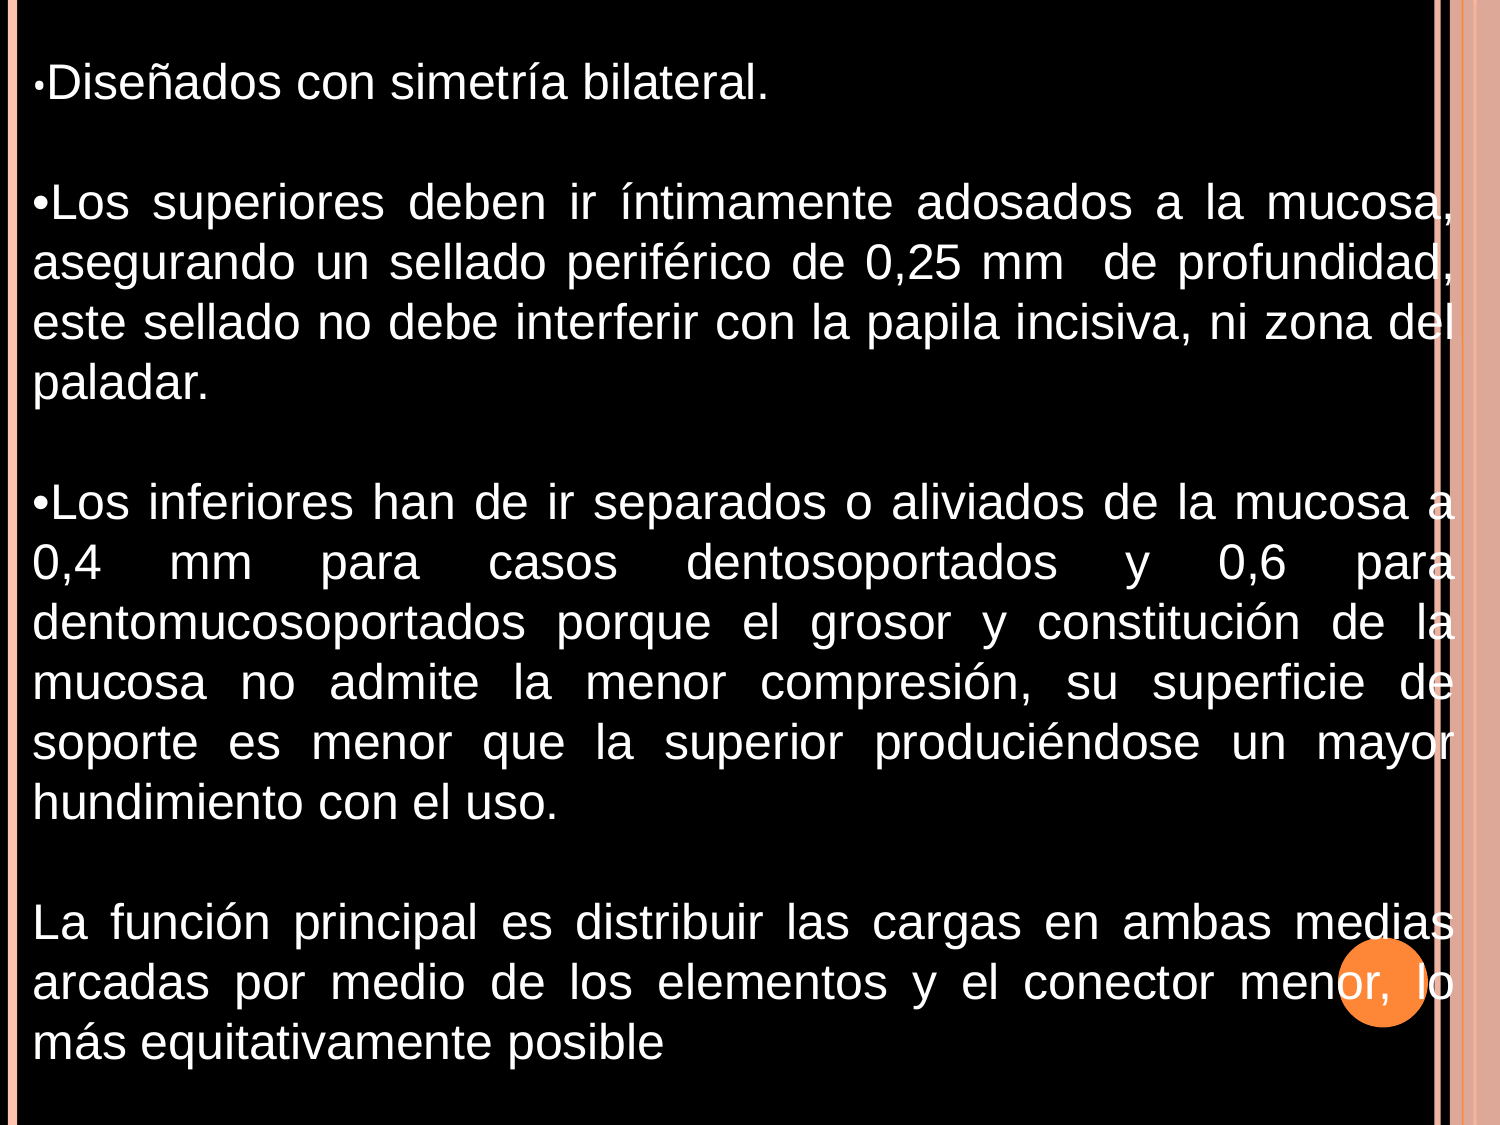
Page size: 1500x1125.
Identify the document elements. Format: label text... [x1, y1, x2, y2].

text_box •Diseñados con simetría bilateral. •Los superiores deben ir íntimamente adosados a la mucosa, asegurando un sellado periférico de 0,25 mm de profundidad, este sellado no debe interferir con la papila incisiva, ni zona del paladar. •Los inferiores han de ir separados o aliviados de la mucosa a 0,4 mm para casos dentosoportados y 0,6 para dentomucosoportados porque el grosor y constitución de la mucosa no admite la menor compresión, su superficie de soporte es menor que la superior produciéndose un mayor hundimiento con el uso. La función principal es distribuir las cargas en ambas medias arcadas por medio de los elementos y el conector menor, lo más equitativamente posible. [17, 42, 1471, 1078]
